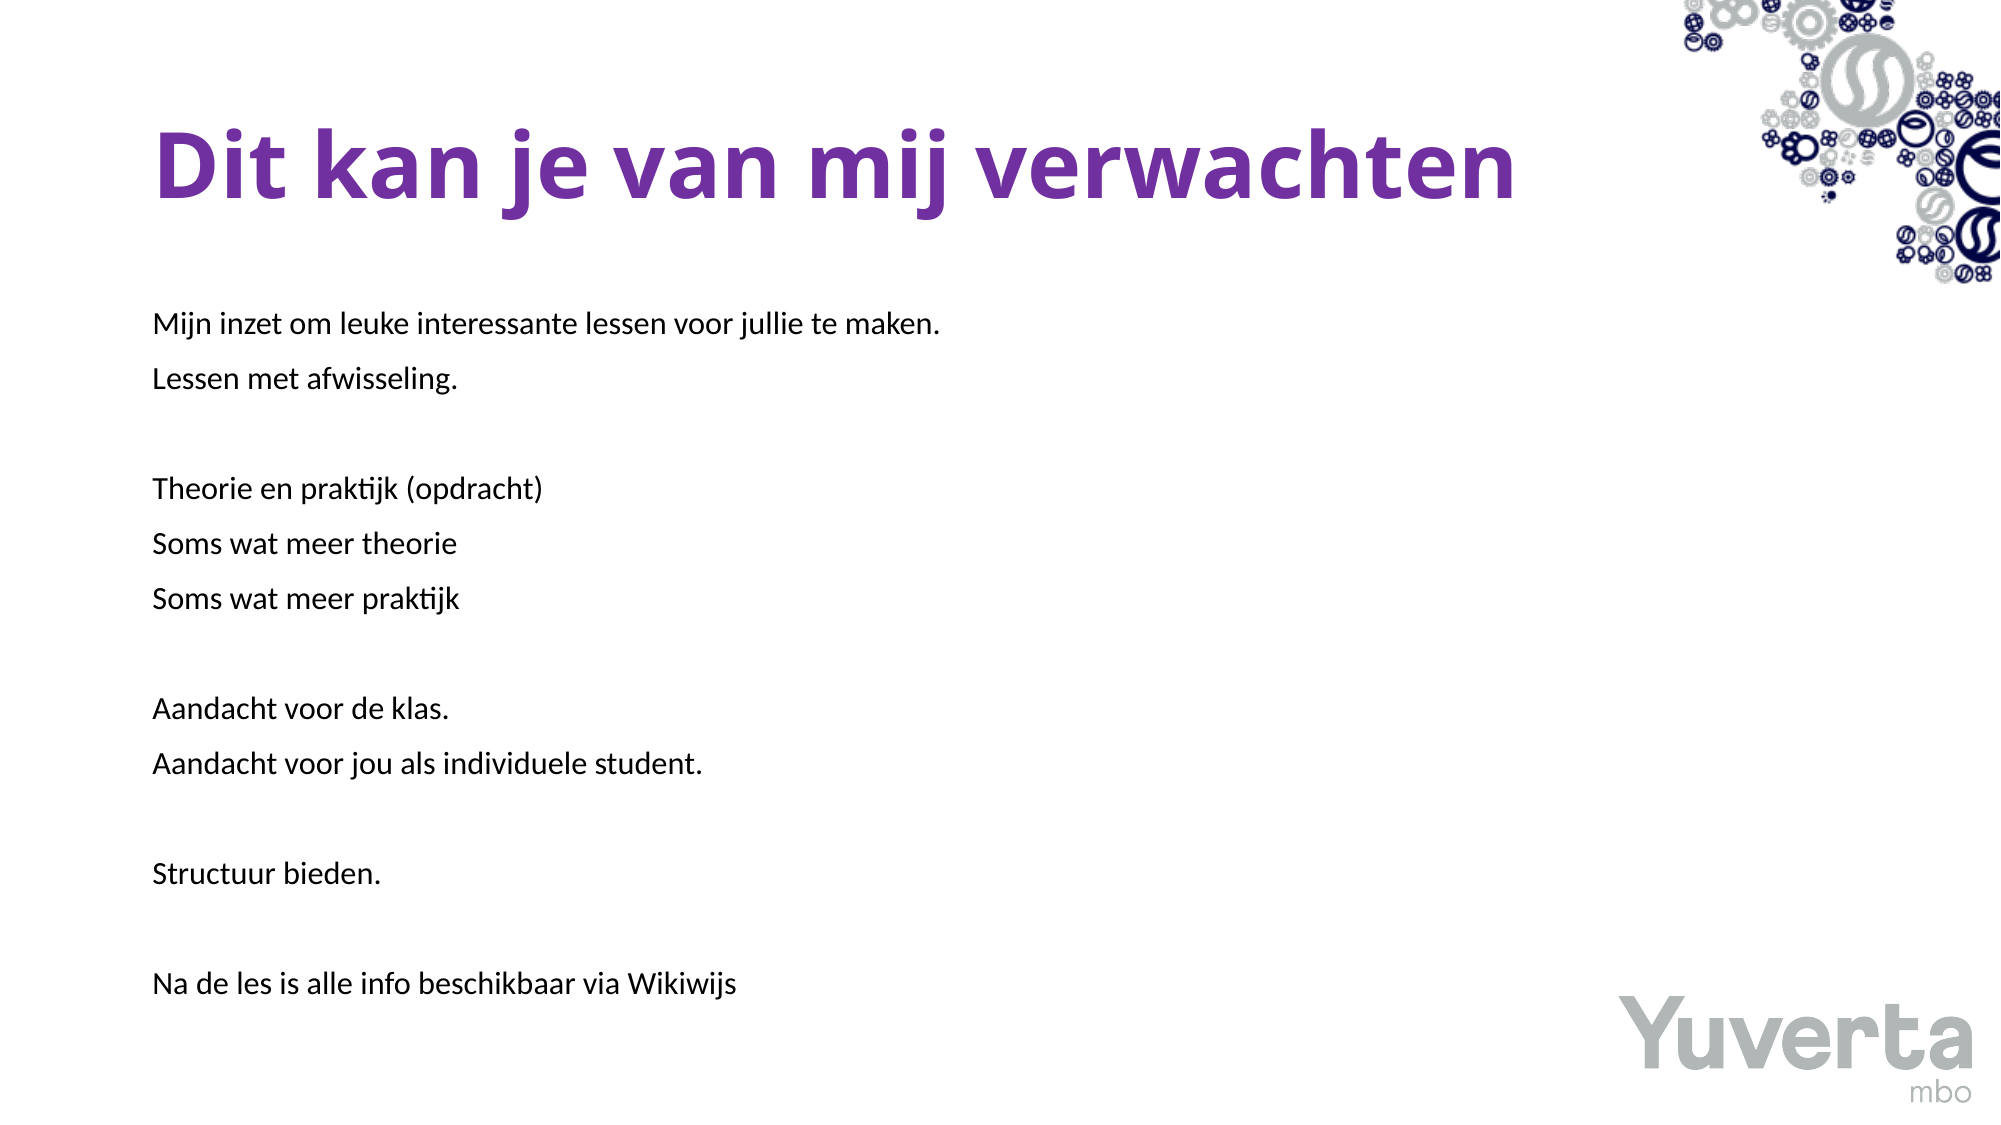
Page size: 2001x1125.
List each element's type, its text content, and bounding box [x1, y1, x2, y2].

picture [0, 0, 2000, 1125]
title Dit kan je van mij verwachten [137, 59, 1863, 278]
list Mijn inzet om leuke interessante lessen voor jullie te maken. Lessen met afwisseling. Theorie en praktijk (opdracht) Soms wat meer theorie Soms wat meer praktijk Aandacht voor de klas. Aandacht voor jou als individuele student. Structuur bieden. Na de les is alle info beschikbaar via Wikiwijs [137, 299, 1863, 1014]
